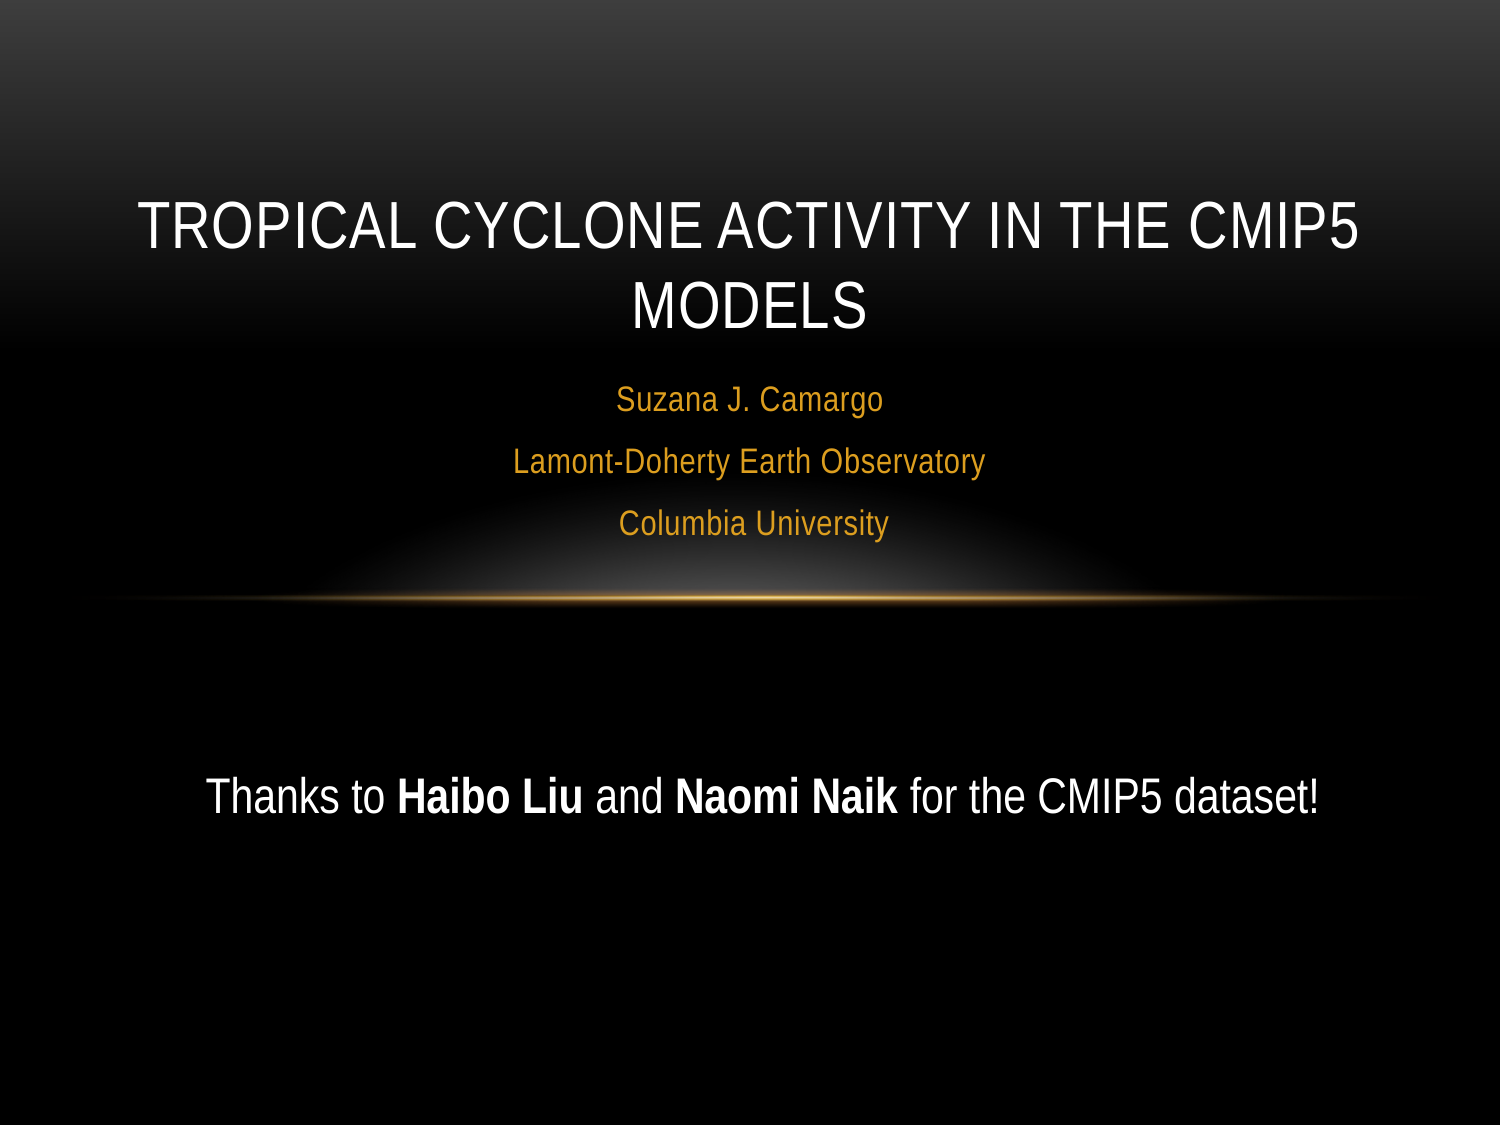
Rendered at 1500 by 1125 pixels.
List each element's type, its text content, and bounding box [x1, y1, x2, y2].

title Tropical Cyclone activity in the CMIP5 models [112, 108, 1388, 350]
subtitle Suzana J. Camargo Lamont-Doherty Earth Observatory Columbia University [225, 368, 1275, 657]
picture [0, 0, 1500, 750]
text_box Thanks to Haibo Liu and Naomi Naik for the CMIP5 dataset! [190, 755, 1336, 831]
